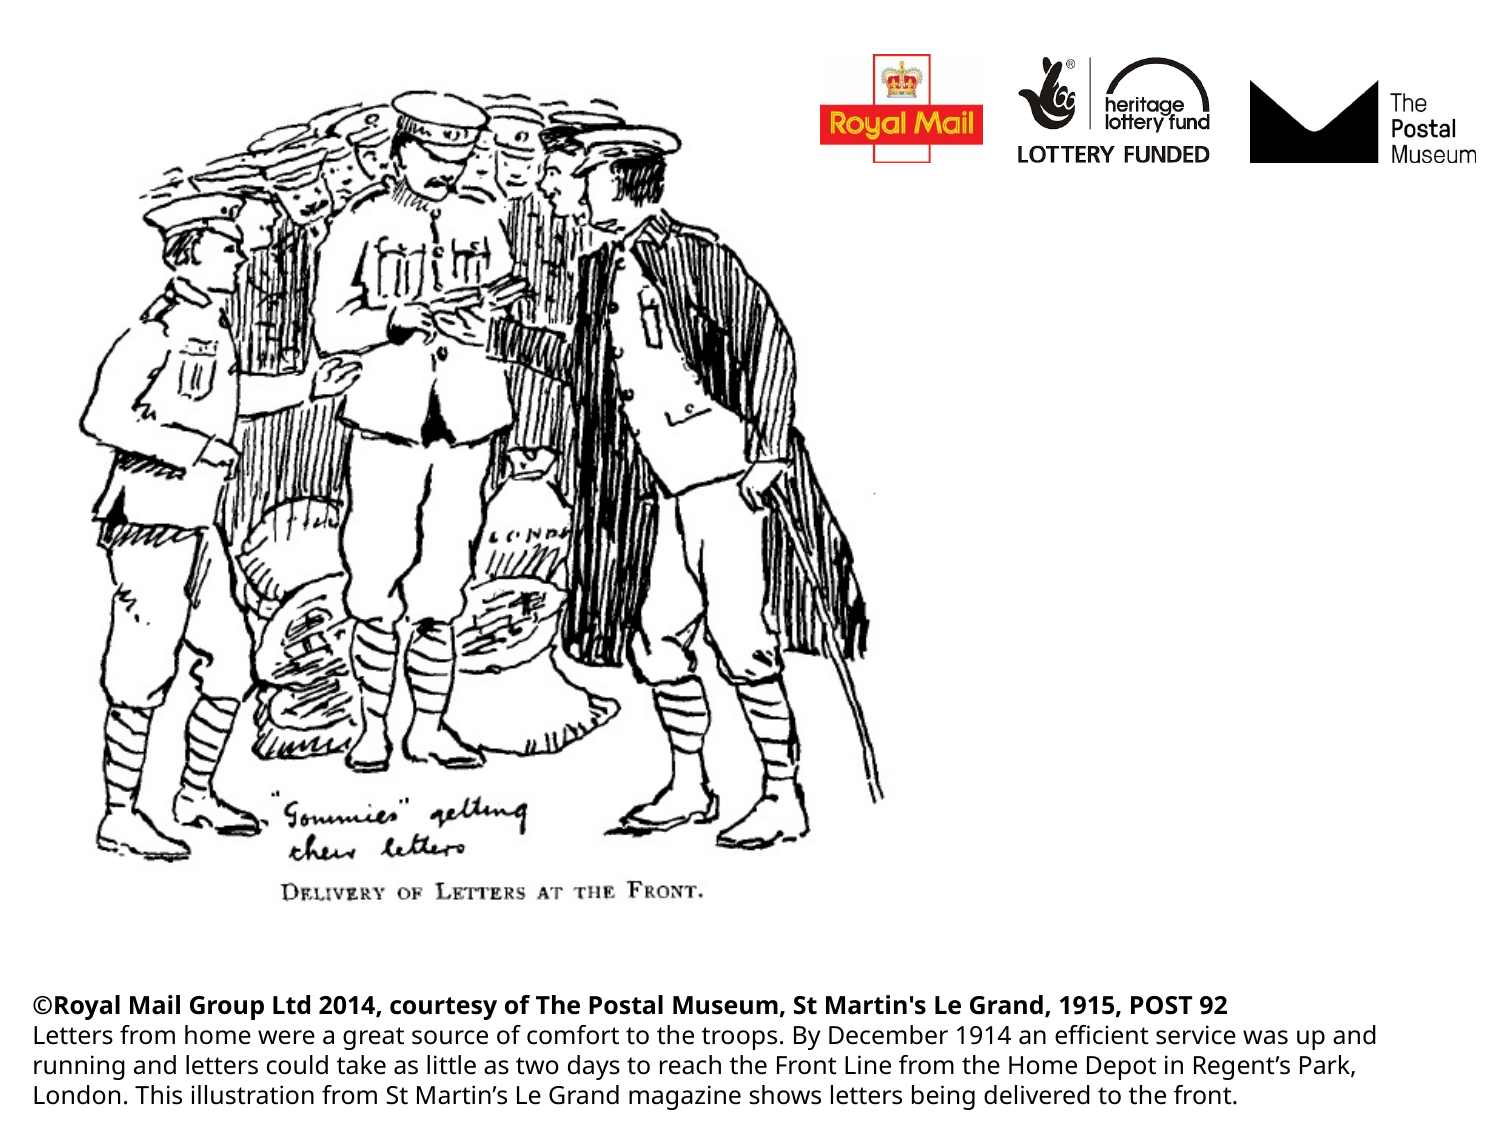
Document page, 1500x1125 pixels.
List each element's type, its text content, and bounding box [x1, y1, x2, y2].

picture [52, 30, 928, 983]
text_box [820, 54, 1477, 164]
text_box ©Royal Mail Group Ltd 2014, courtesy of The Postal Museum, St Martin's Le Grand, 1915, POST 92 Letters from home were a great source of comfort to the troops. By December 1914 an efficient service was up and running and letters could take as little as two days to reach the Front Line from the Home Depot in Regent’s Park, London. This illustration from St Martin’s Le Grand magazine shows letters being delivered to the front. [17, 982, 1447, 1117]
